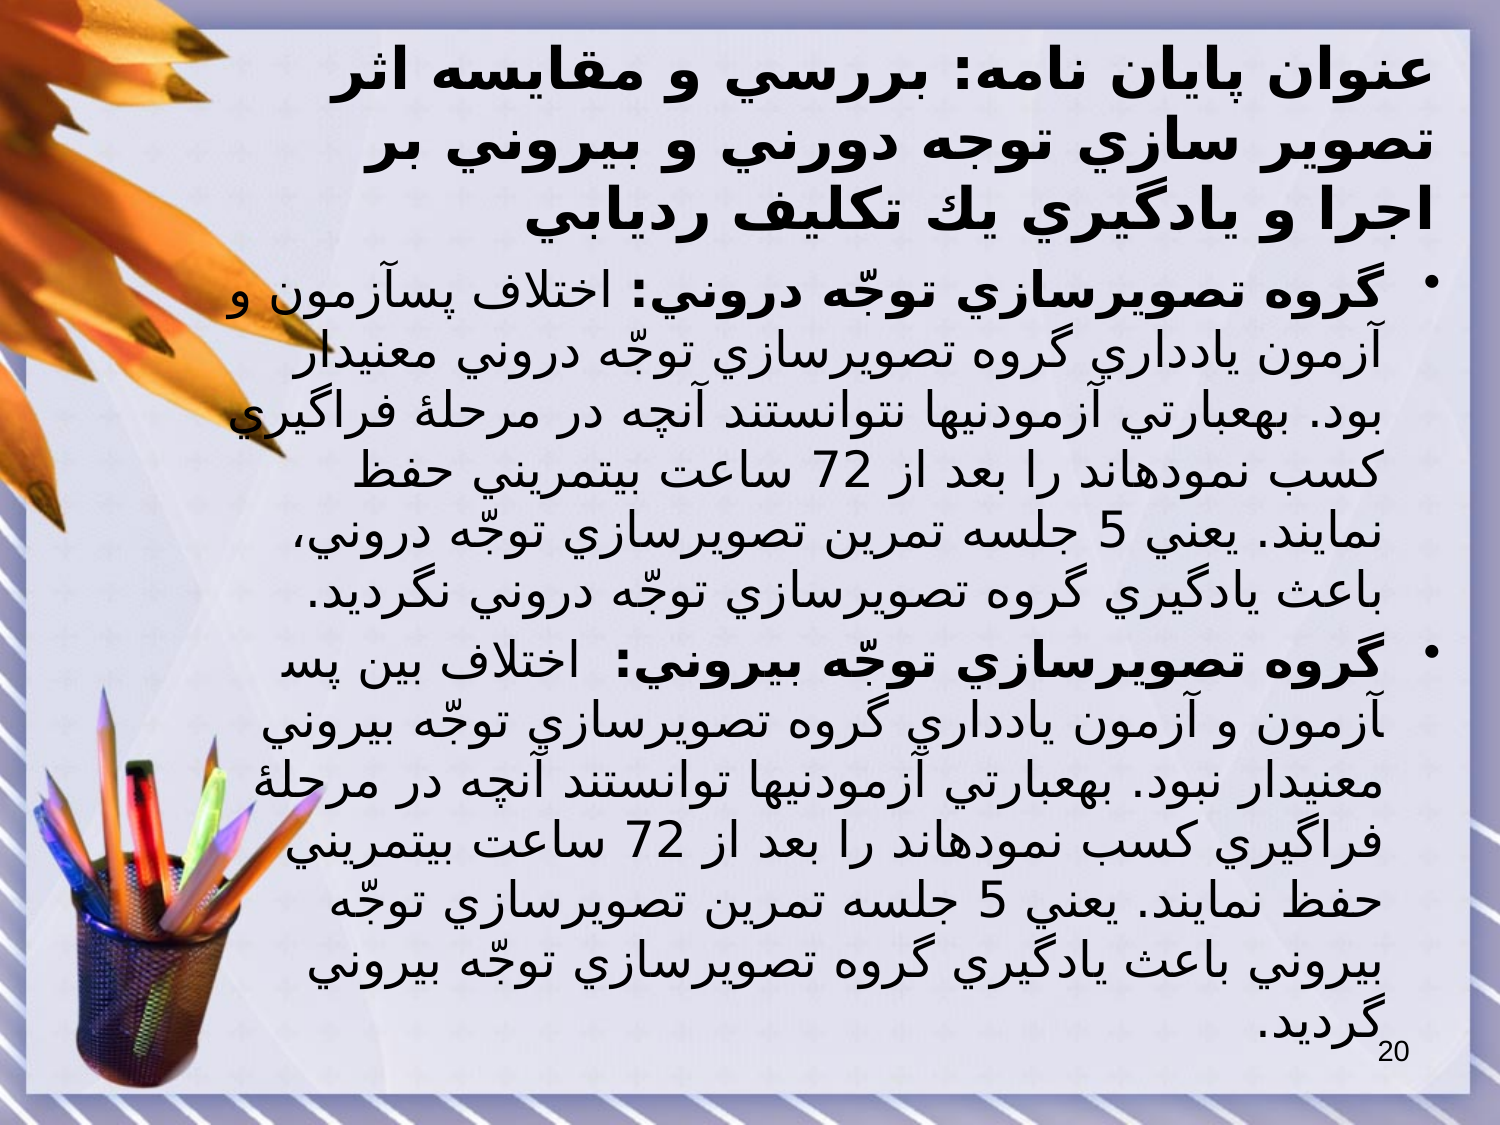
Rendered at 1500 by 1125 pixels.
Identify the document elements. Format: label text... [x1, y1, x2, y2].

slide_number 20 [1074, 1024, 1426, 1103]
picture [0, 0, 1500, 1125]
list گروه تصويرسازي توجّه دروني: اختلاف پس­آزمون و آزمون يادداري گروه تصويرسازي توجّه دروني معني­دار بود. به­عبارتي آزمودني­ها نتوانستند آن­چه در مرحلۀ فراگيري کسب نموده­اند را بعد از 72 ساعت بي­تمريني حفظ نمايند. يعني 5 جلسه تمرين تصويرسازي توجّه دروني، باعث يادگيري گروه تصويرسازي توجّه دروني نگرديد. گروه تصويرسازي توجّه بيروني: اختلاف بين پس­آزمون و آزمون يادداري گروه تصويرسازي توجّه بيروني معني­دار نبود. به­عبارتي آزمودني­ها توانستند آن­چه در مرحلۀ فراگيري کسب نموده­اند را بعد از 72 ساعت بي­تمريني حفظ نمايند. يعني 5 جلسه تمرين تصويرسازي توجّه بيروني باعث يادگيري گروه تصويرسازي توجّه بيروني گرديد. [207, 249, 1457, 993]
title عنوان پایان نامه: بررسي و مقايسه اثر تصوير سازي توجه دورني و بيروني بر اجرا و يادگيري يك تكليف رديابي [290, 42, 1452, 231]
